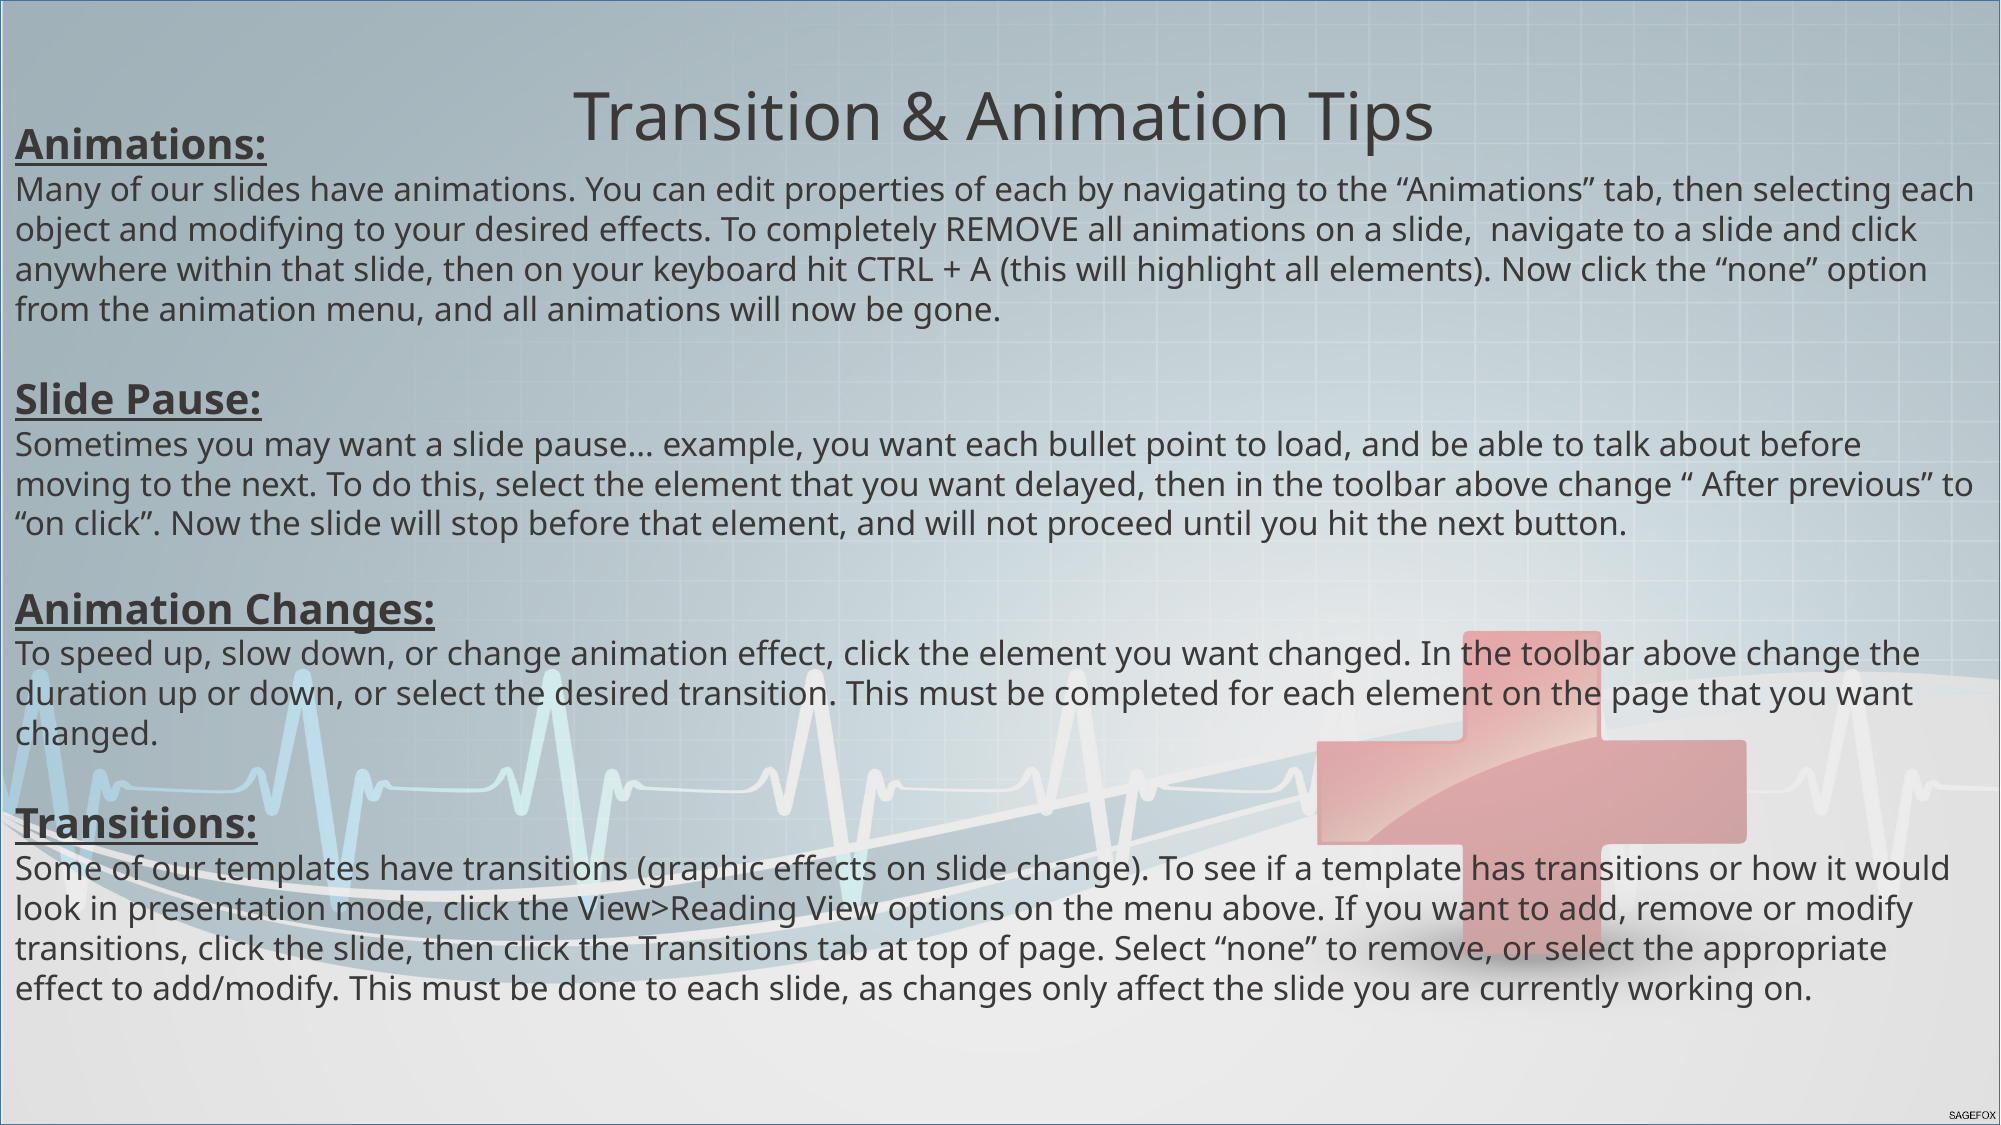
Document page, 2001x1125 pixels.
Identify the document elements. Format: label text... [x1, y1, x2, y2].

title Transition & Animation Tips [477, 59, 1532, 177]
text_box Animations: Many of our slides have animations. You can edit properties of each by navigating to the “Animations” tab, then selecting each object and modifying to your desired effects. To completely REMOVE all animations on a slide, navigate to a slide and click anywhere within that slide, then on your keyboard hit CTRL + A (this will highlight all elements). Now click the “none” option from the animation menu, and all animations will now be gone. Slide Pause: Sometimes you may want a slide pause… example, you want each bullet point to load, and be able to talk about before moving to the next. To do this, select the element that you want delayed, then in the toolbar above change “ After previous” to “on click”. Now the slide will stop before that element, and will not proceed until you hit the next button. Animation Changes: To speed up, slow down, or change animation effect, click the element you want changed. In the toolbar above change the duration up or down, or select the desired transition. This must be completed for each element on the page that you want changed. Transitions: Some of our templates have transitions (graphic effects on slide change). To see if a template has transitions or how it would look in presentation mode, click the View>Reading View options on the menu above. If you want to add, remove or modify transitions, click the slide, then click the Transitions tab at top of page. Select “none” to remove, or select the appropriate effect to add/modify. This must be done to each slide, as changes only affect the slide you are currently working on. [0, 0, 2000, 1125]
